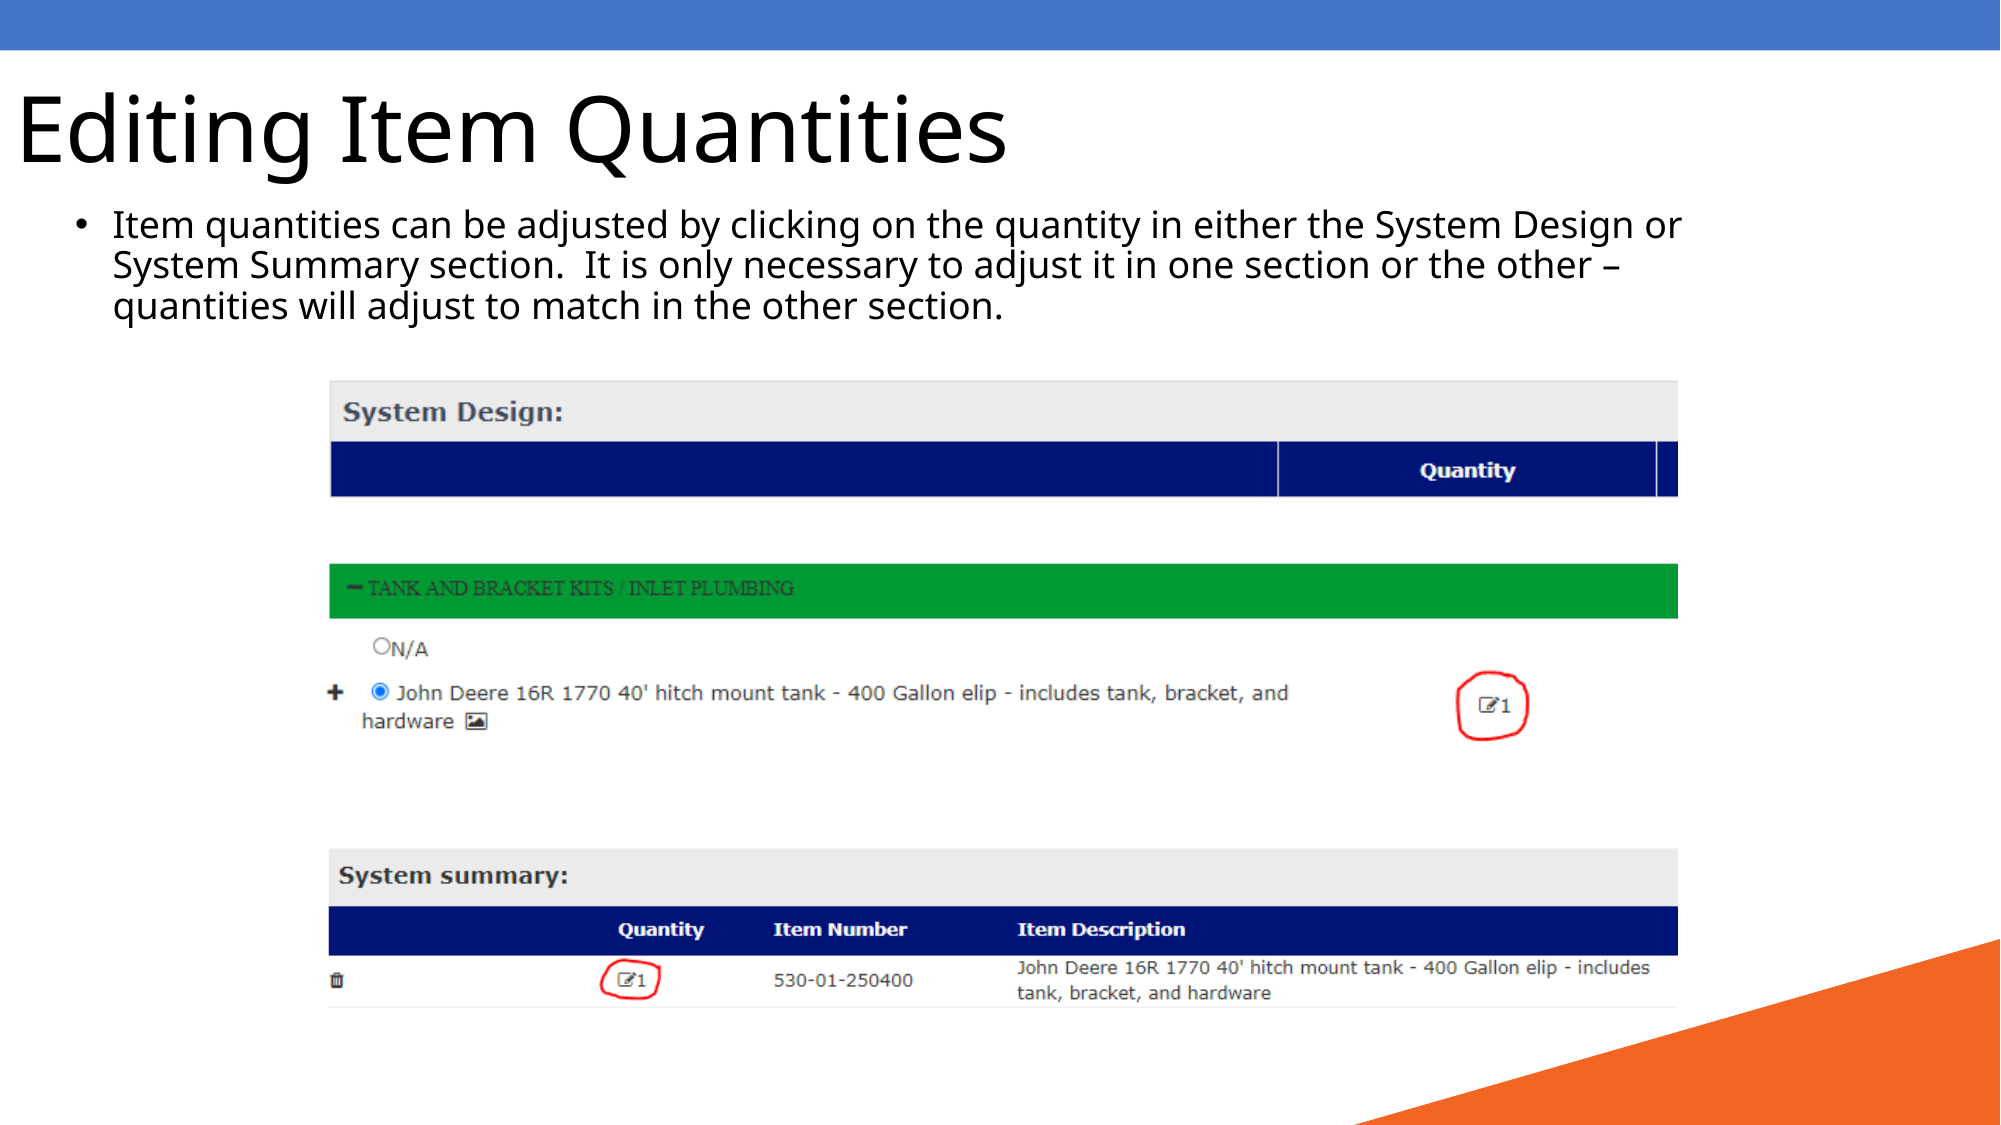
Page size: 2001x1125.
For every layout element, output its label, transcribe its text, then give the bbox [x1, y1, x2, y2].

text_box [1353, 937, 2000, 1125]
title Editing Item Quantities [0, 24, 1725, 242]
list Item quantities can be adjusted by clicking on the quantity in either the System Design or System Summary section. It is only necessary to adjust it in one section or the other – quantities will adjust to match in the other section. [60, 198, 1786, 913]
picture [322, 843, 1678, 1008]
picture [322, 376, 1678, 749]
